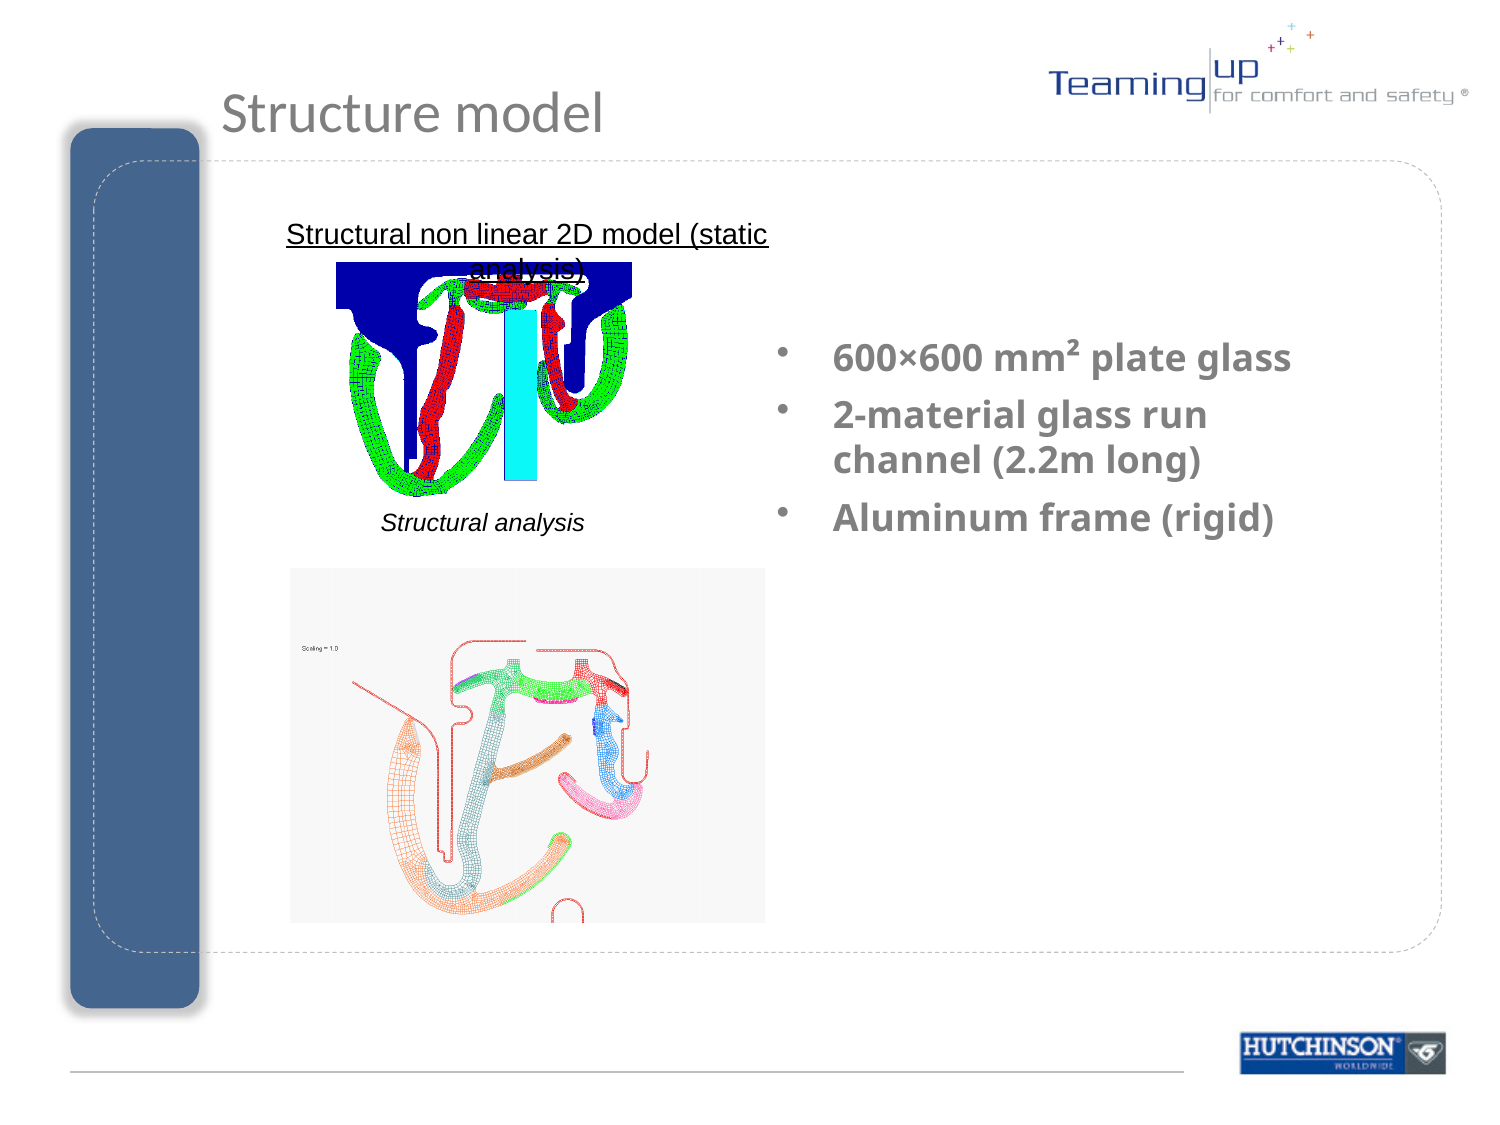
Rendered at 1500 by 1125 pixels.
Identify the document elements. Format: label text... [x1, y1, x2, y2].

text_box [210, 207, 844, 544]
picture [289, 568, 765, 923]
picture [1232, 1024, 1454, 1084]
text_box Structure model [206, 66, 963, 208]
picture [1033, 8, 1491, 138]
text_box 600×600 mm² plate glass 2-material glass run channel (2.2m long) Aluminum frame (rigid) [848, 326, 1377, 546]
